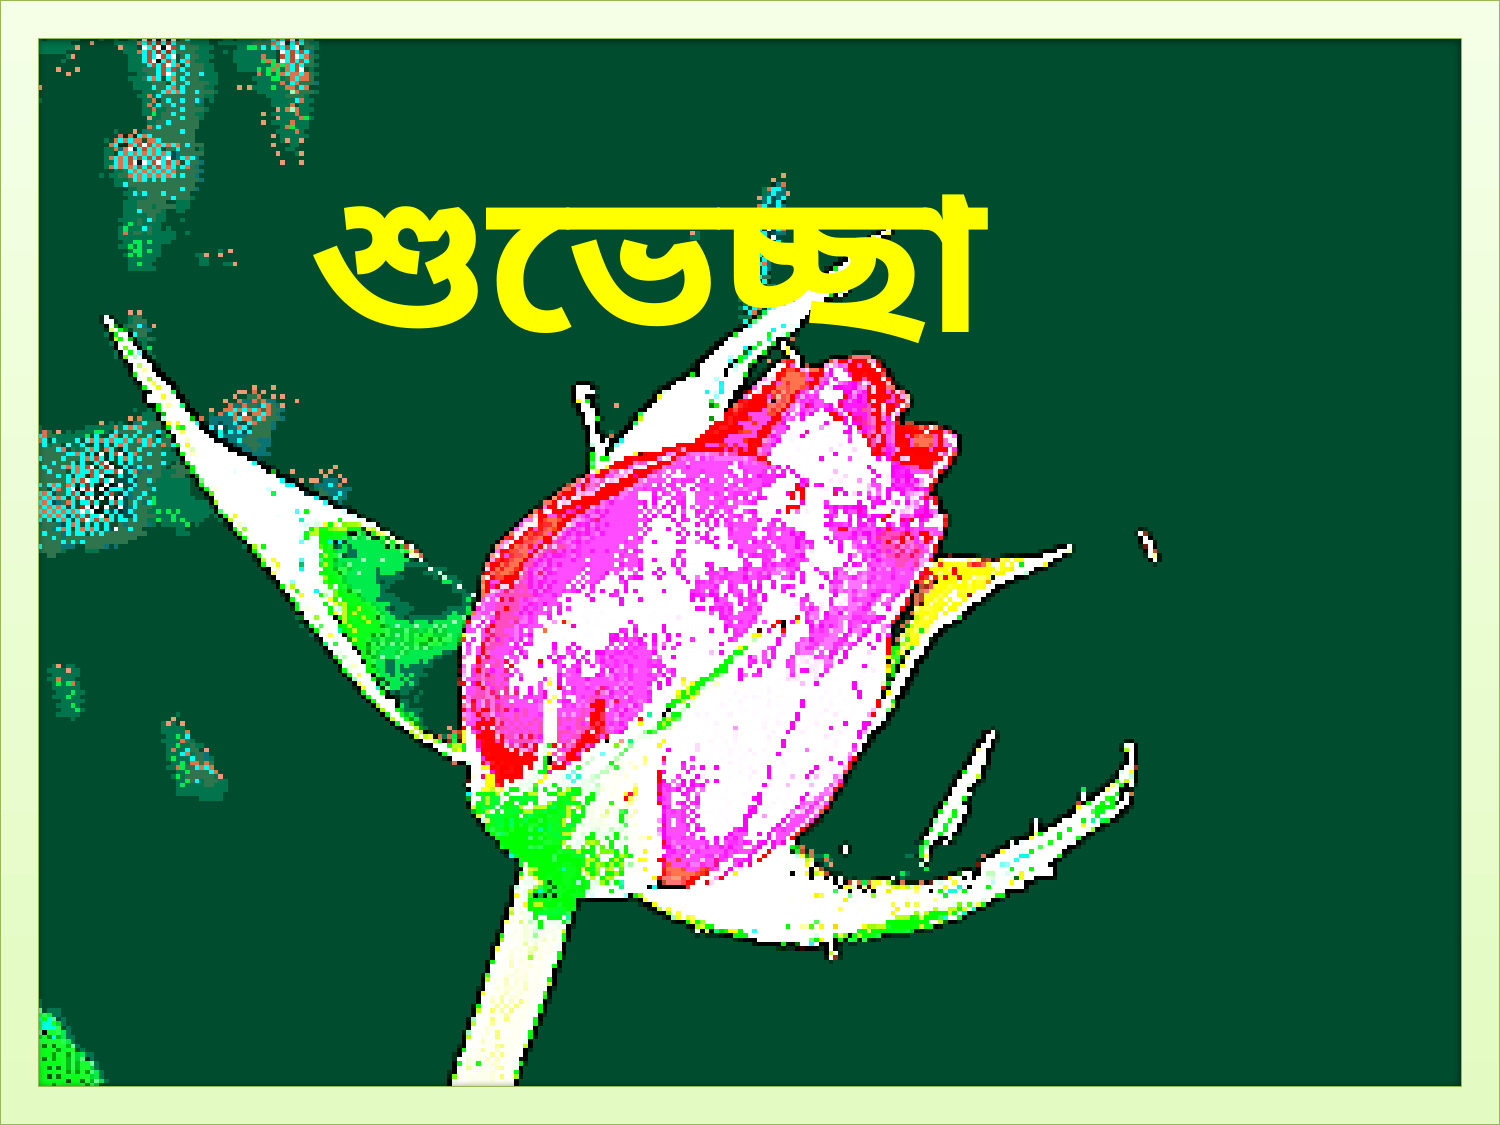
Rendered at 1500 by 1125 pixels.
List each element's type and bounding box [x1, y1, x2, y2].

text_box [0, 0, 1500, 1125]
picture [33, 37, 1463, 1098]
